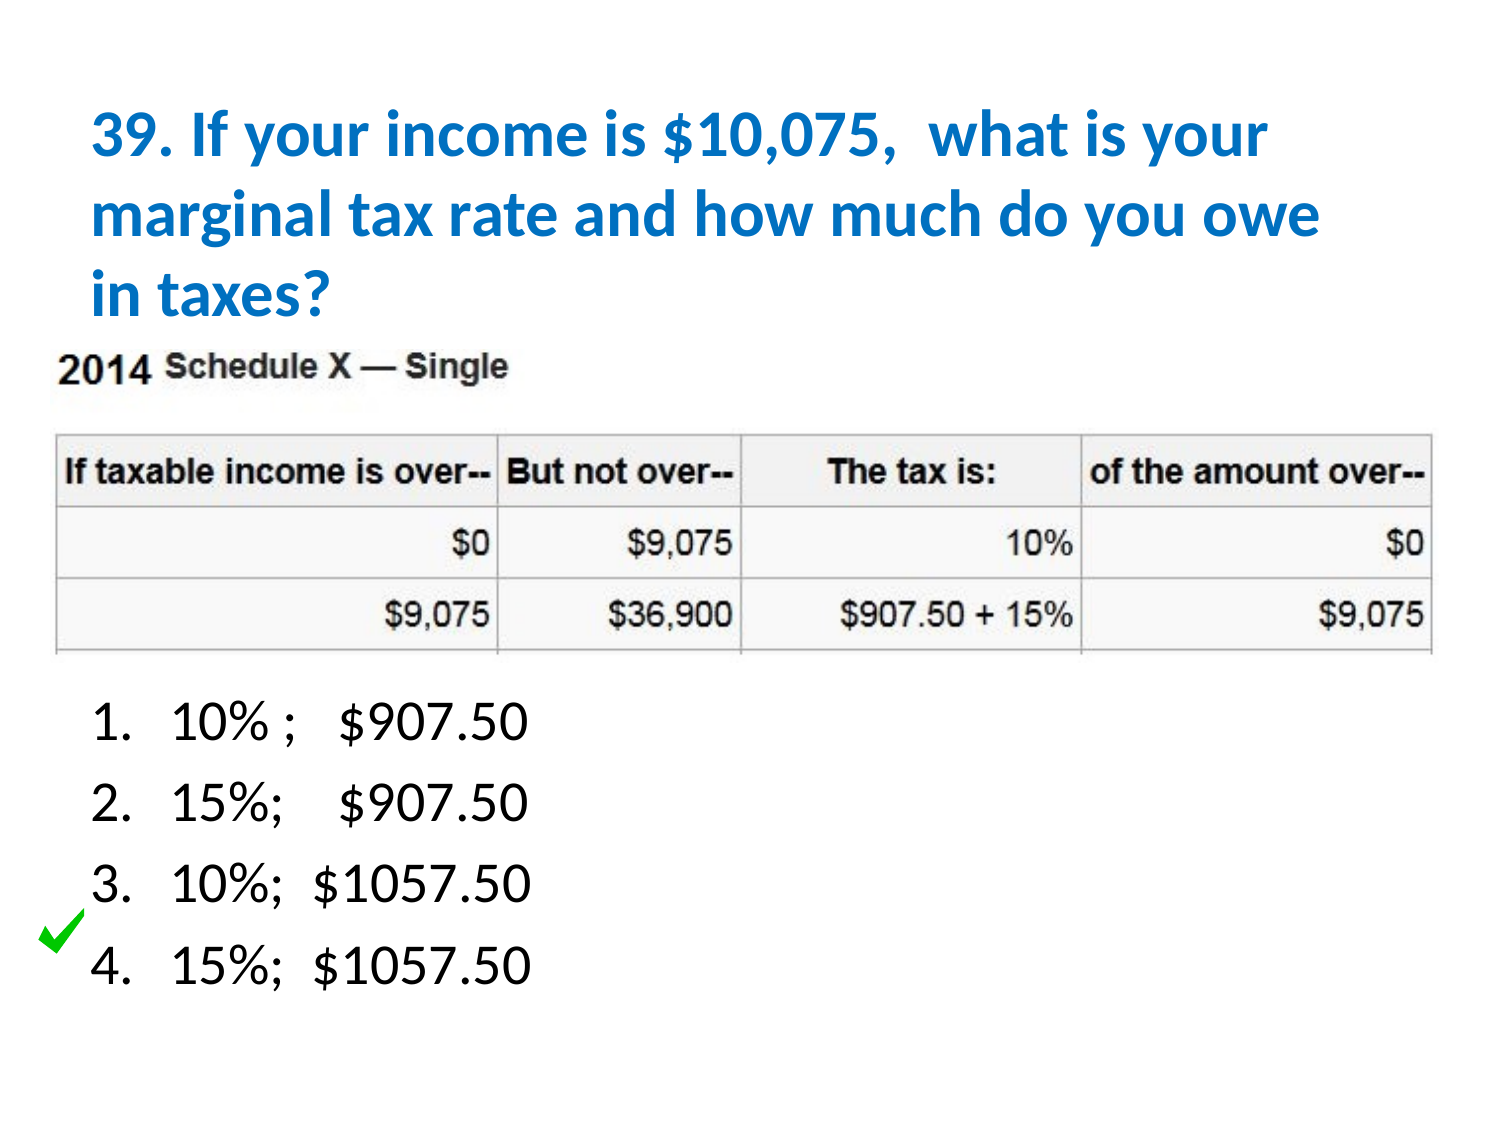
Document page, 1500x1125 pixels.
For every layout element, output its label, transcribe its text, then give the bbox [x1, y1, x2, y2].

list 10% ; $907.50 15%; $907.50 10%; $1057.50 15%; $1057.50 [75, 675, 638, 1005]
picture [49, 349, 1439, 663]
text_box [36, 905, 87, 956]
title 39. If your income is $10,075, what is your marginal tax rate and how much do you owe in taxes? [75, 45, 1363, 348]
